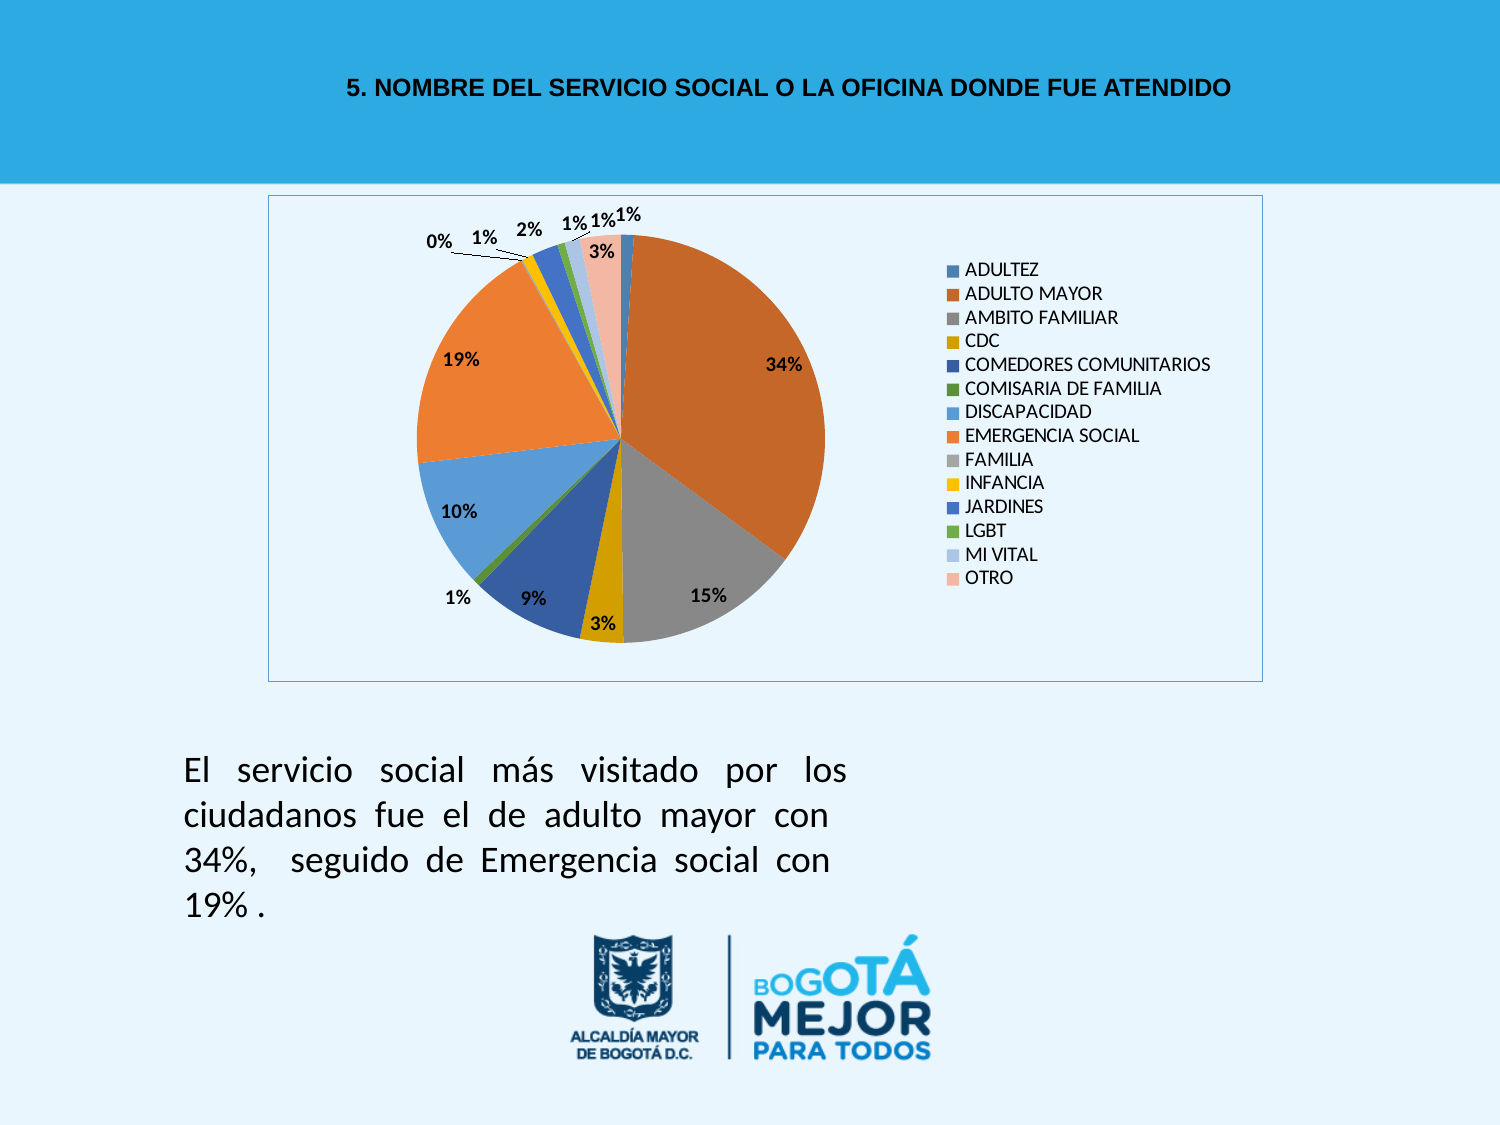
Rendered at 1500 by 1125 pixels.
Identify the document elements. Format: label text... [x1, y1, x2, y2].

chart [268, 195, 1263, 682]
title 5. NOMBRE DEL SERVICIO SOCIAL O LA OFICINA DONDE FUE ATENDIDO [322, 59, 1397, 112]
text_box El servicio social más visitado por los ciudadanos fue el de adulto mayor con 34%, seguido de Emergencia social con 19% . [168, 737, 863, 933]
picture [0, 0, 1500, 1125]
